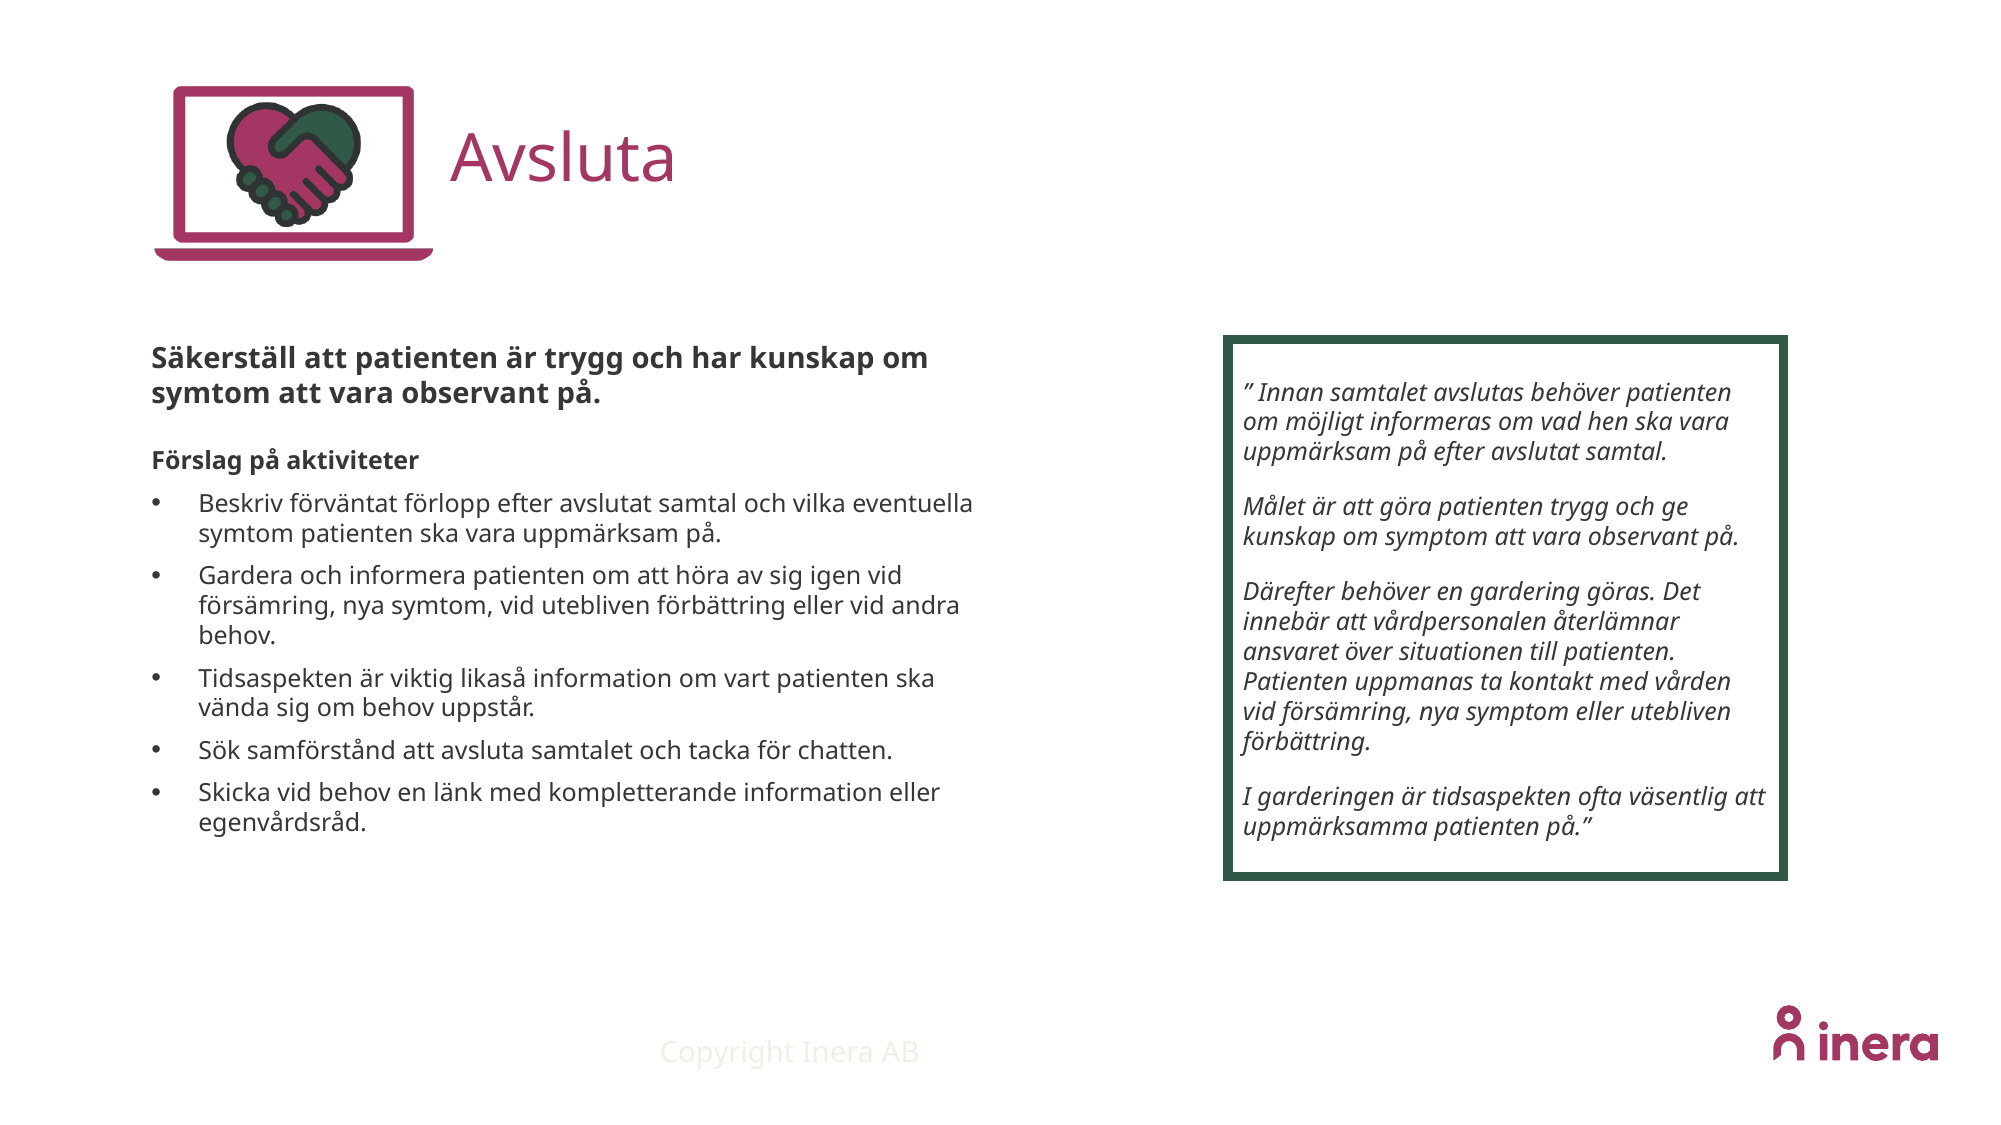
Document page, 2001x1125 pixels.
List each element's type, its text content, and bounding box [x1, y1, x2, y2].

picture [152, 57, 435, 340]
text_box ” Innan samtalet avslutas behöver patienten om möjligt informeras om vad hen ska vara uppmärksam på efter avslutat samtal. Målet är att göra patienten trygg och ge kunskap om symptom att vara observant på. Därefter behöver en gardering göras. Det innebär att vårdpersonalen återlämnar ansvaret över situationen till patienten. Patienten uppmanas ta kontakt med vården vid försämring, nya symptom eller utebliven förbättring. I garderingen är tidsaspekten ofta väsentlig att uppmärksamma patienten på.” [1227, 338, 1785, 878]
list Säkerställ att patienten är trygg och har kunskap om symtom att vara observant på. Förslag på aktiviteter Beskriv förväntat förlopp efter avslutat samtal och vilka eventuella symtom patienten ska vara uppmärksam på. Gardera och informera patienten om att höra av sig igen vid försämring, nya symtom, vid utebliven förbättring eller vid andra behov. Tidsaspekten är viktig likaså information om vart patienten ska vända sig om behov uppstår. Sök samförstånd att avsluta samtalet och tacka för chatten. Skicka vid behov en länk med kompletterande information eller egenvårdsråd. [151, 339, 1000, 988]
title Avsluta [450, 114, 1849, 248]
